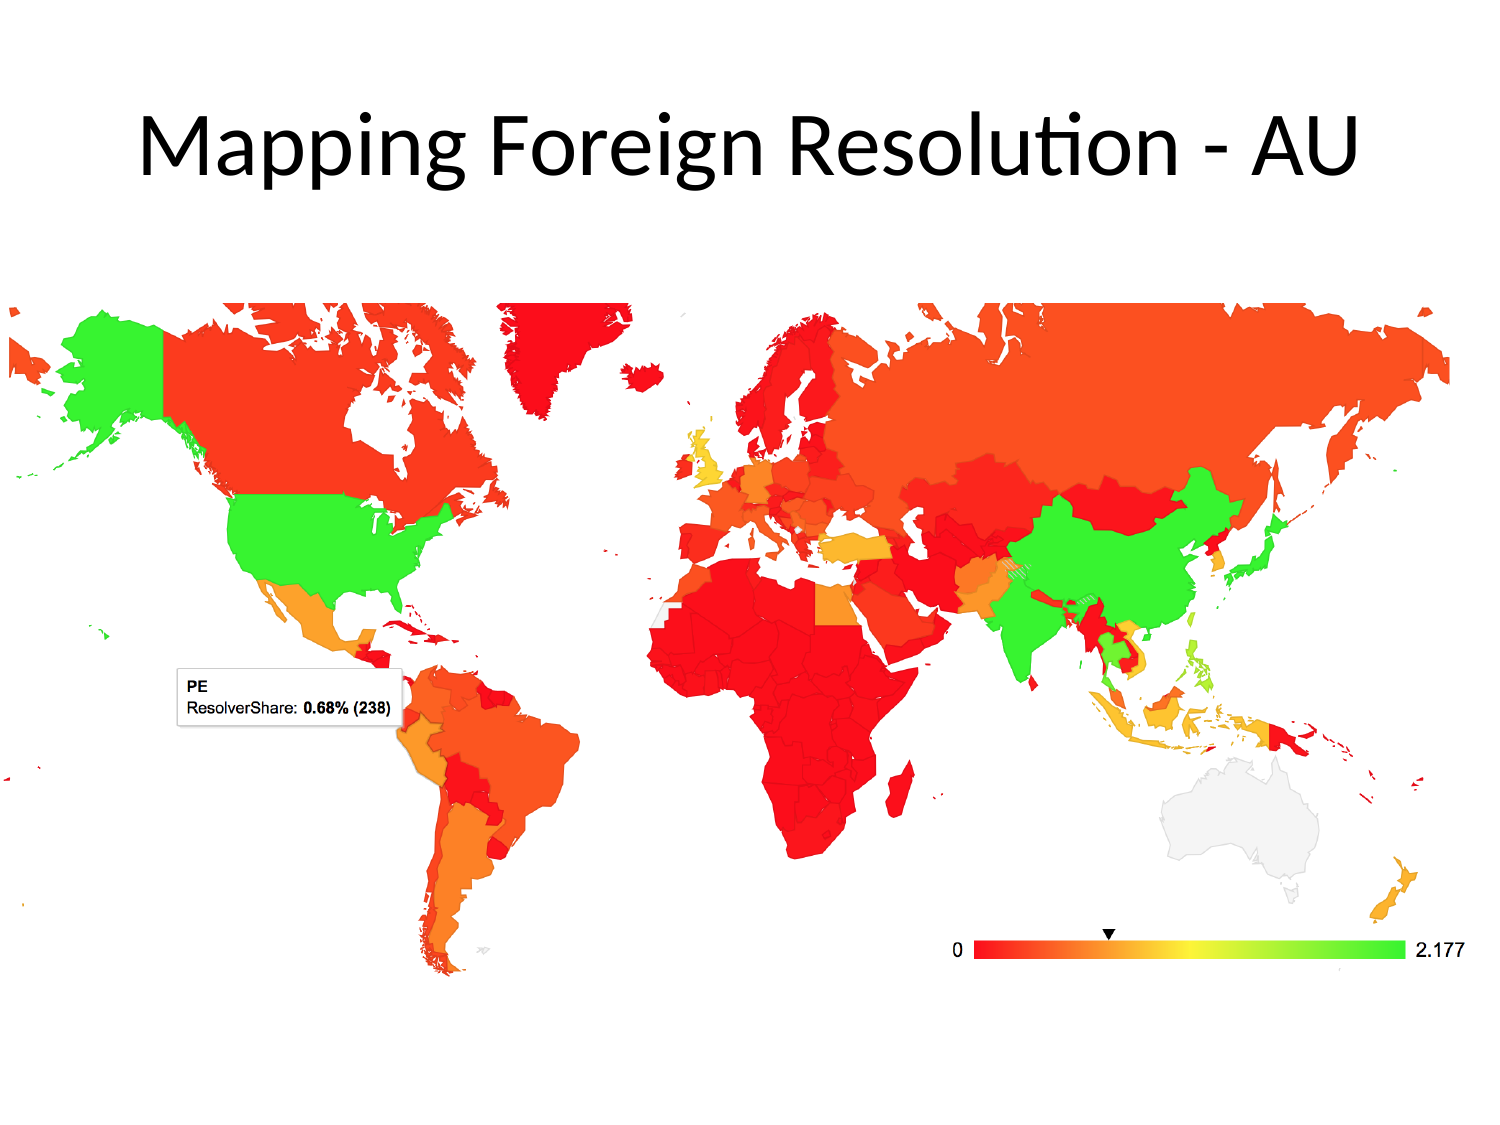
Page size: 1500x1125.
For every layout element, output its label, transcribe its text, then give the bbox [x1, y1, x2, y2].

picture [0, 303, 1500, 995]
title Mapping Foreign Resolution - AU [75, 45, 1425, 233]
